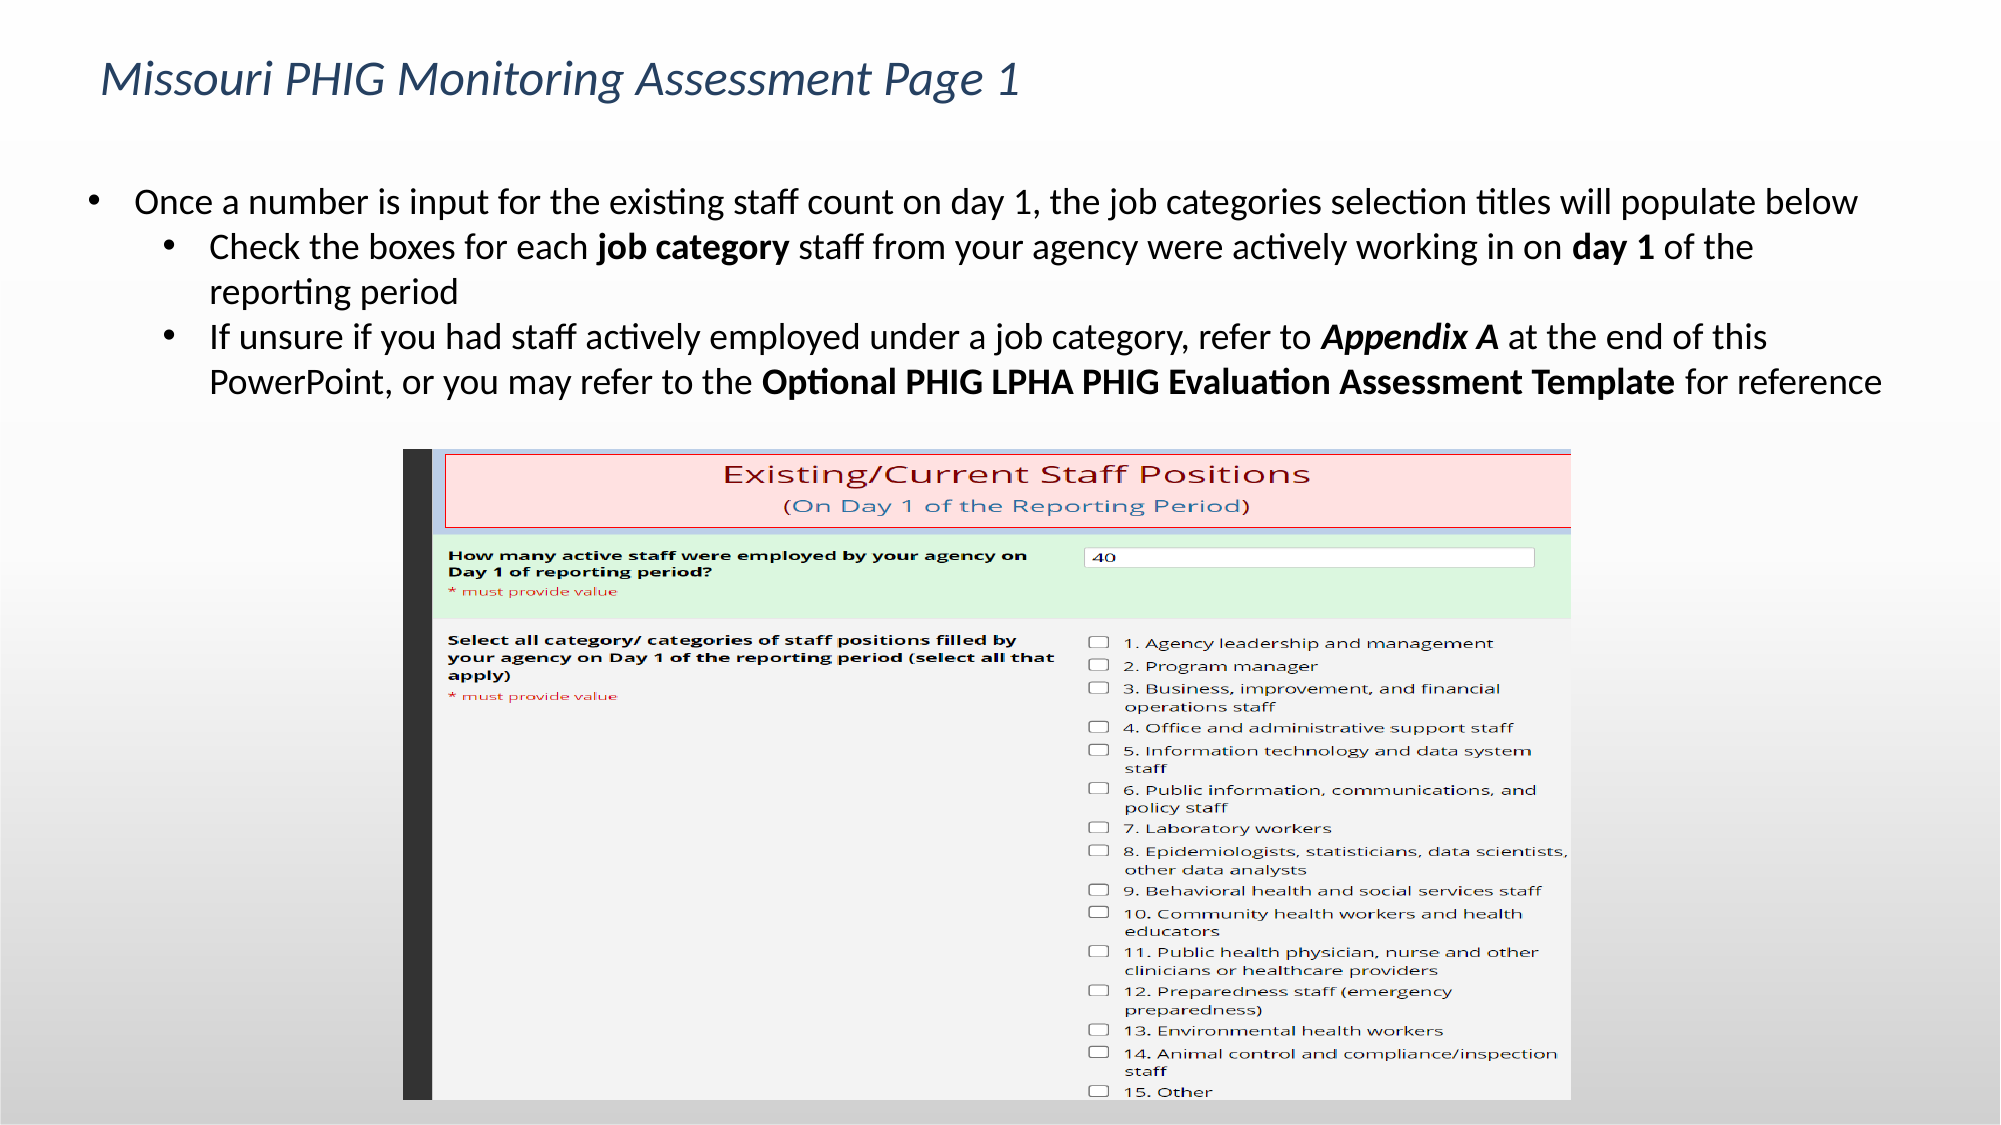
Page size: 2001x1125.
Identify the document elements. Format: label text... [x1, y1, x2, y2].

title Missouri PHIG Monitoring Assessment Page 1 [99, 45, 1900, 106]
list Once a number is input for the existing staff count on day 1, the job categories selection titles will populate below Check the boxes for each job category staff from your agency were actively working in on day 1 of the reporting period If unsure if you had staff actively employed under a job category, refer to Appendix A at the end of this PowerPoint, or you may refer to the Optional PHIG LPHA PHIG Evaluation Assessment Template for reference [87, 132, 1888, 451]
picture [0, 0, 2000, 1125]
